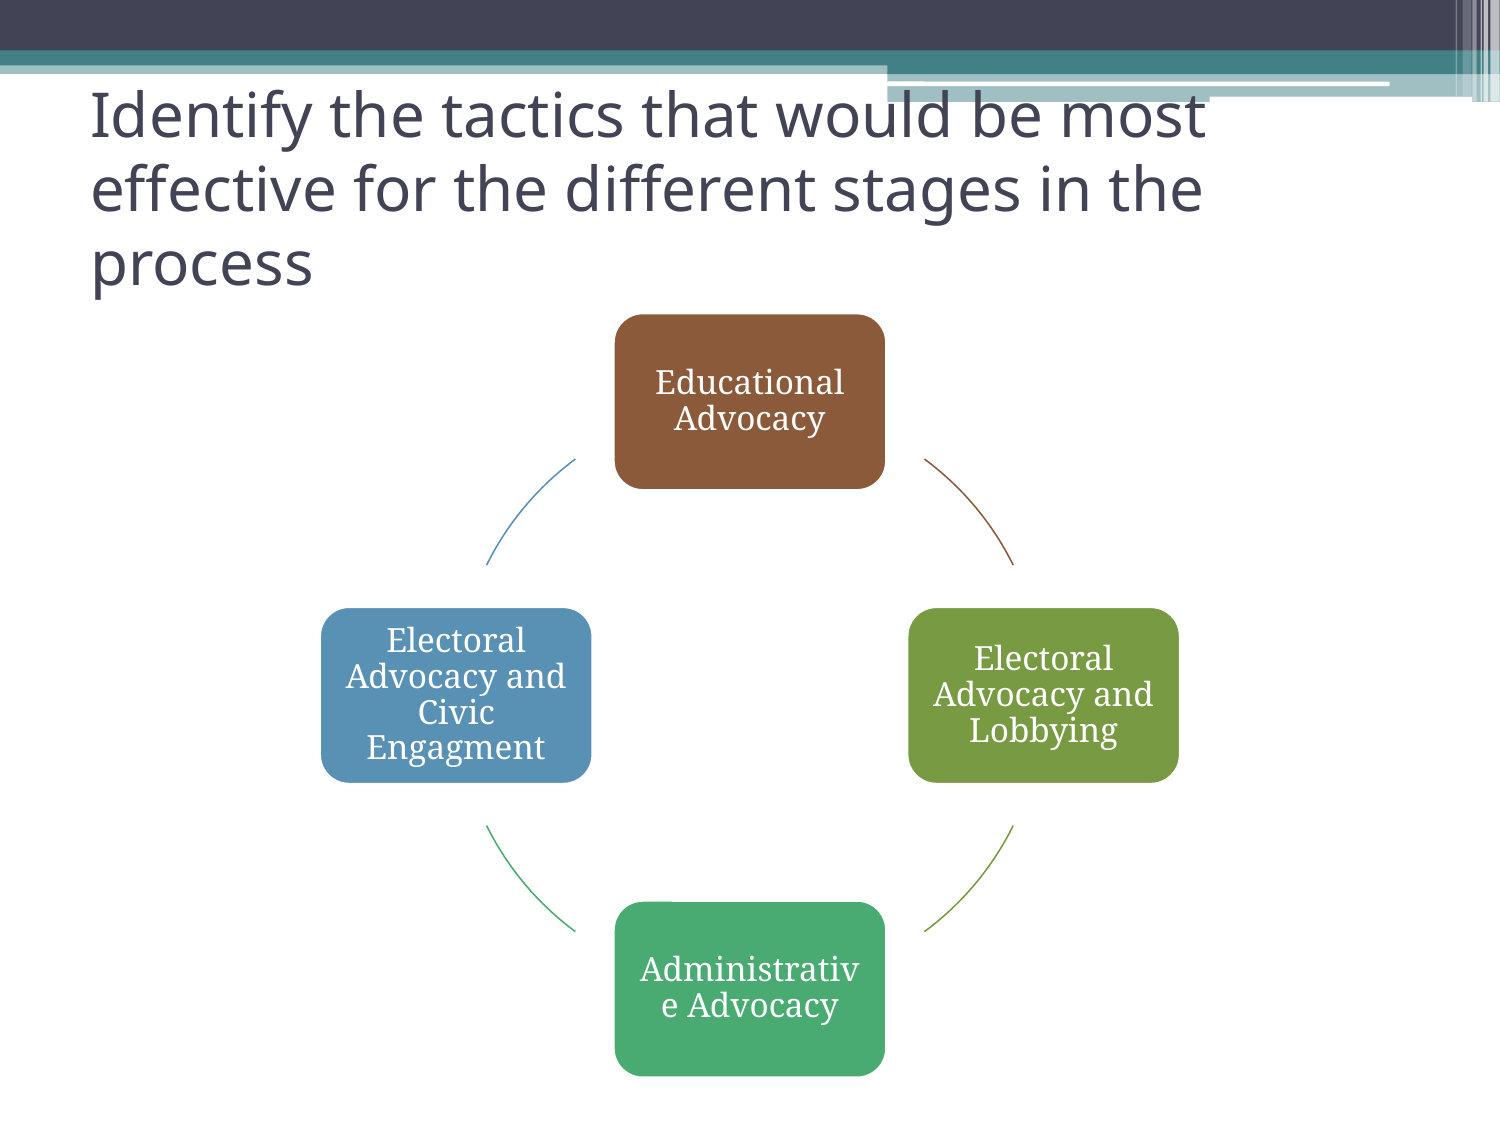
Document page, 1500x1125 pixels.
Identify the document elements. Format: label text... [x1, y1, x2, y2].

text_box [319, 312, 1181, 1079]
title Identify the tactics that would be most effective for the different stages in the process [75, 112, 1425, 288]
